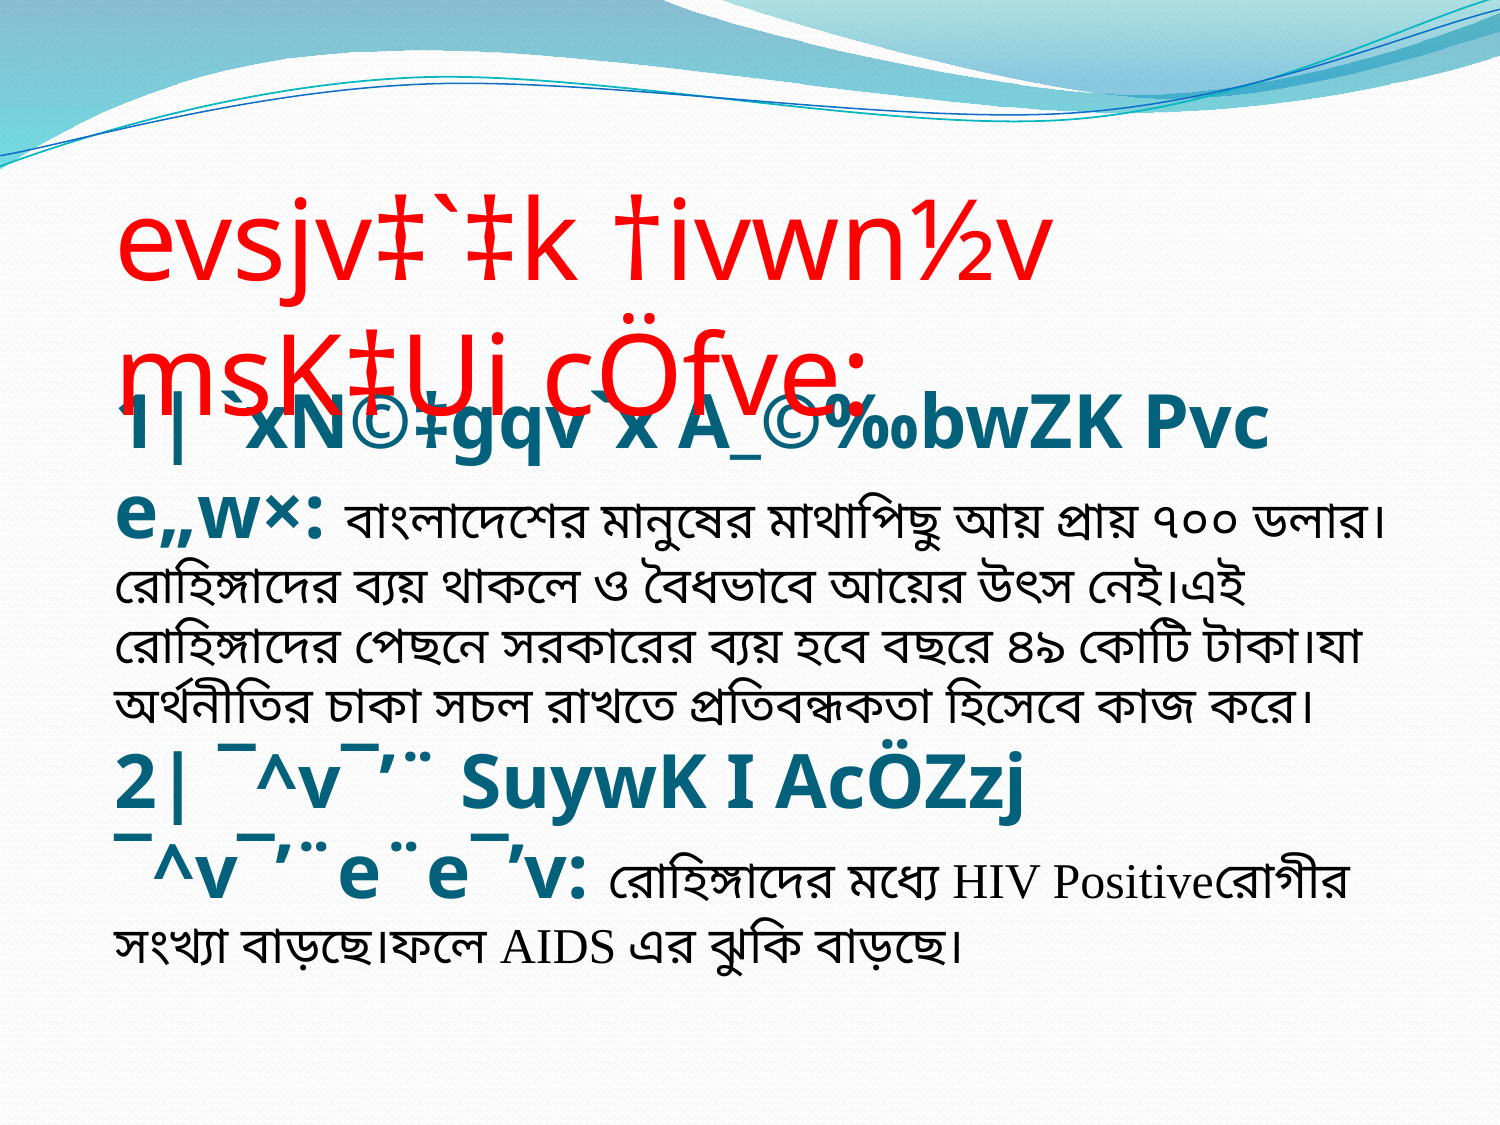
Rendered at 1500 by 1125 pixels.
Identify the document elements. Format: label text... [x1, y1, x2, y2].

text_box evsjv‡`‡k †ivwn½v msK‡Ui cÖfve: [99, 160, 1375, 446]
text_box 1| `xN©‡gqv`x A_©‰bwZK Pvc e„w×: বাংলাদেশের মানুষের মাথাপিছু আয় প্রায় ৭০০ ডলার। রোহিঙ্গাদের ব্যয় থাকলে ও বৈধভাবে আয়ের উৎস নেই।এই রোহিঙ্গাদের পেছনে সরকারের ব্যয় হবে বছরে ৪৯ কোটি টাকা।যা অর্থনীতির চাকা সচল রাখতে প্রতিবন্ধকতা হিসেবে কাজ করে। 2| ¯^v¯’¨ SuywK I AcÖZzj ¯^v¯’¨e¨e¯’v: রোহিঙ্গাদের মধ্যে HIV Positiveরোগীর সংখ্যা বাড়ছে।ফলে AIDS এর ঝুকি বাড়ছে। [99, 366, 1413, 1042]
